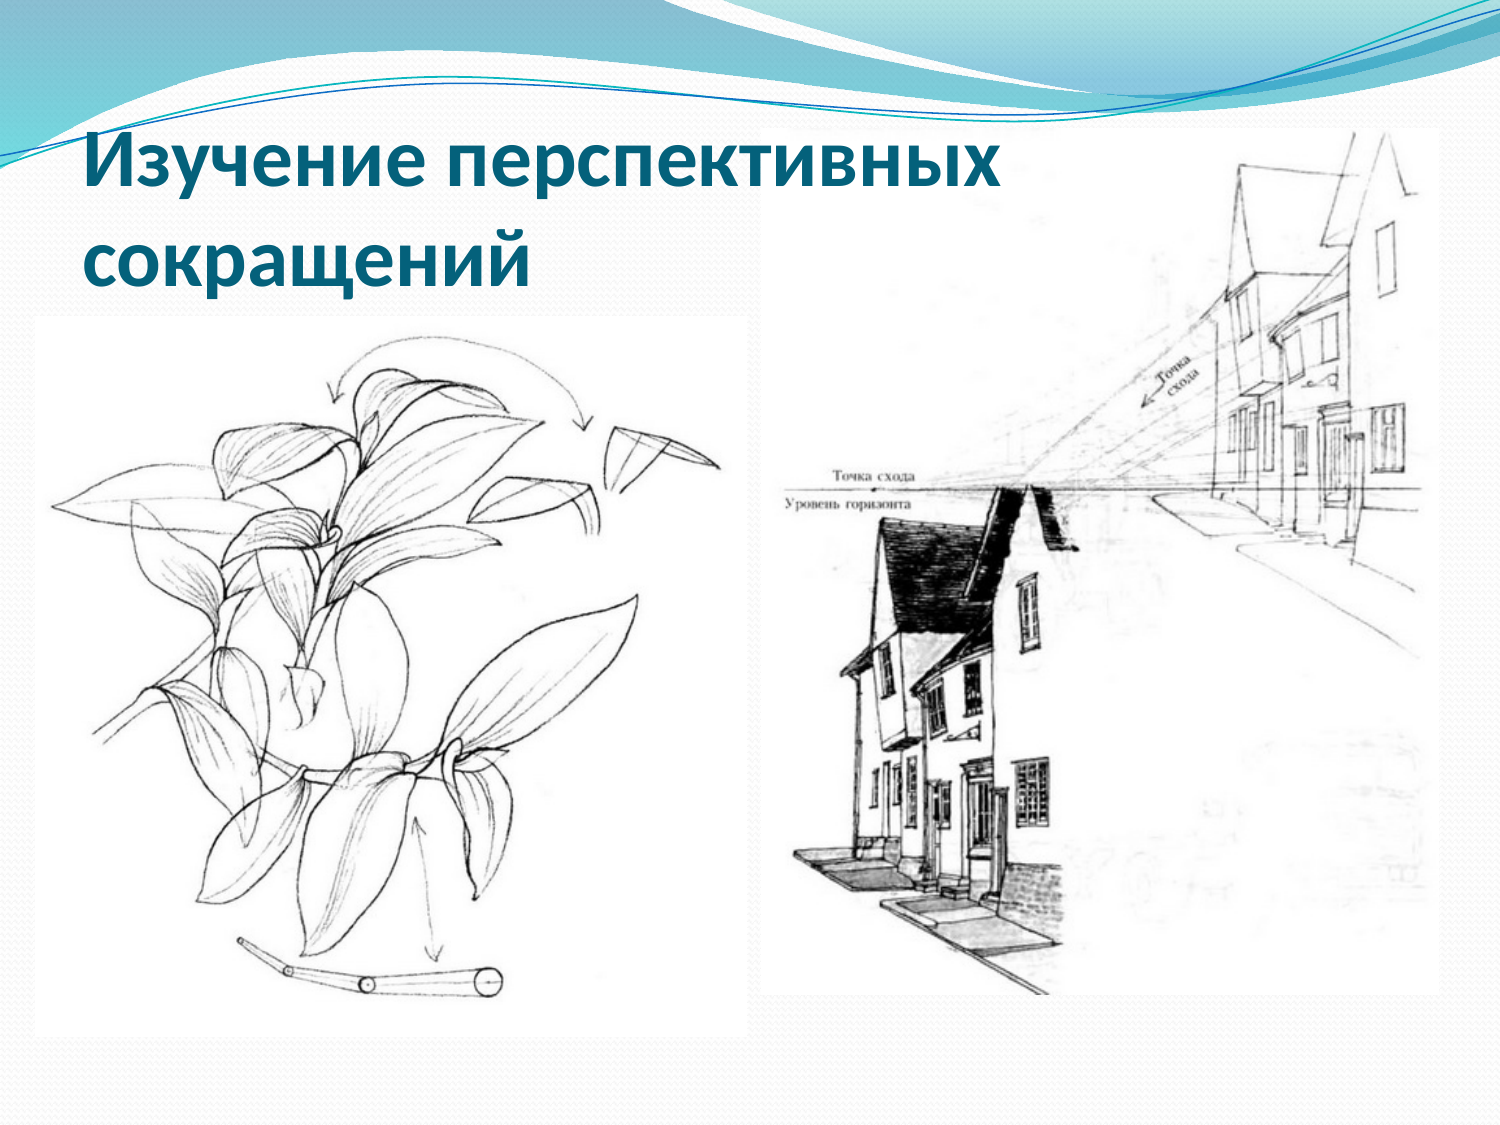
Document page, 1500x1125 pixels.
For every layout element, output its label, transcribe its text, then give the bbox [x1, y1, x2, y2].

picture [761, 128, 1439, 995]
title Изучение перспективных сокращений [82, 115, 1067, 303]
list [34, 316, 747, 1037]
